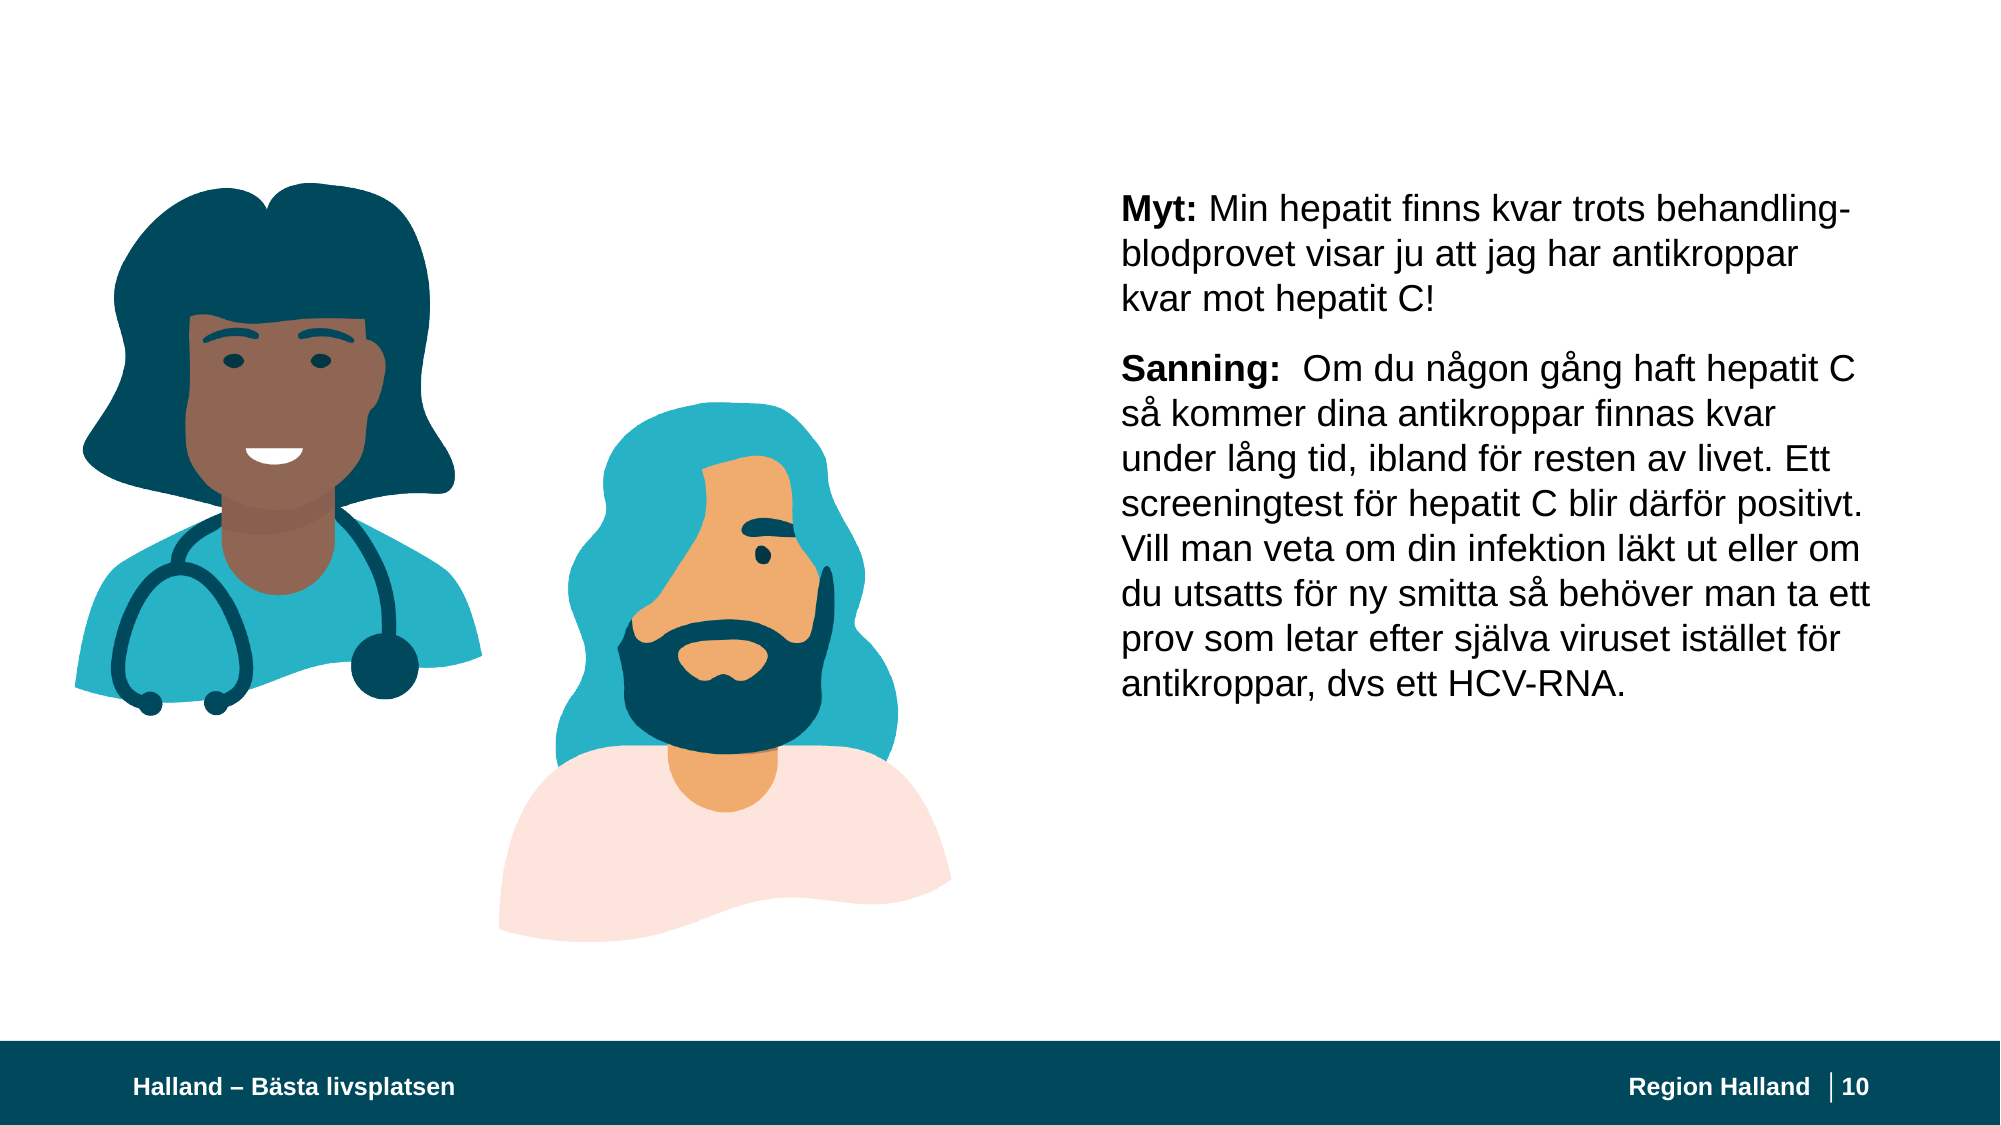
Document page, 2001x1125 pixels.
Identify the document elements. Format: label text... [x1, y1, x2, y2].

picture [16, 183, 1000, 942]
slide_number 10 [1841, 1058, 1878, 1112]
footer Halland – Bästa livsplatsen [132, 1058, 808, 1112]
list Myt: Min hepatit finns kvar trots behandling- blodprovet visar ju att jag har antikroppar kvar mot hepatit C! Sanning: Om du någon gång haft hepatit C så kommer dina antikroppar finnas kvar under lång tid, ibland för resten av livet. Ett screeningtest för hepatit C blir därför positivt. Vill man veta om din infektion läkt ut eller om du utsatts för ny smitta så behöver man ta ett prov som letar efter själva viruset istället för antikroppar, dvs ett HCV-RNA. [1121, 183, 1878, 928]
slide_number Region Halland │ [1604, 1058, 1841, 1112]
